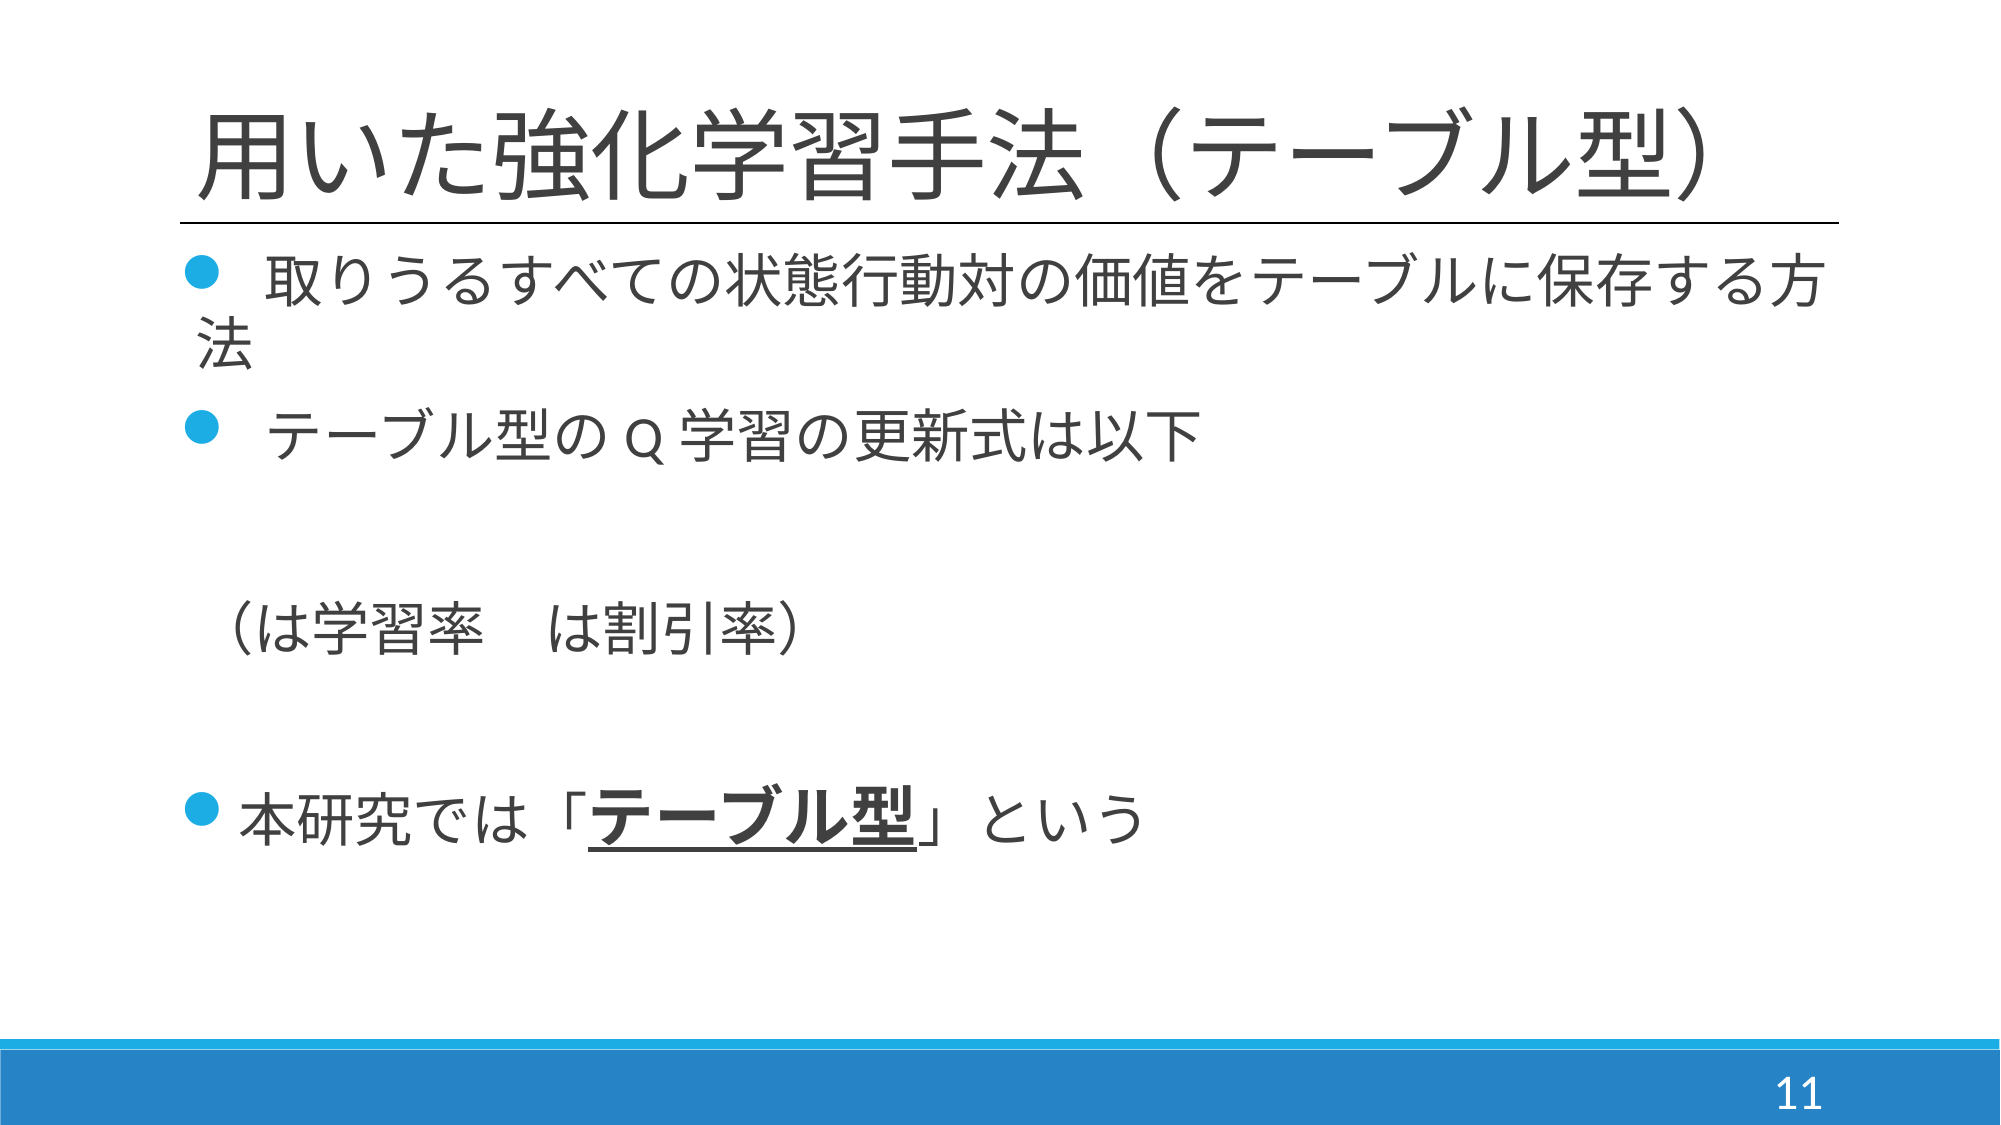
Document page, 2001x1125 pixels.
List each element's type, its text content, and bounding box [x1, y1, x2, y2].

text_box [179, 263, 1879, 312]
slide_number 11 [1624, 1059, 1840, 1120]
title 用いた強化学習手法（テーブル型） [180, 86, 1830, 221]
